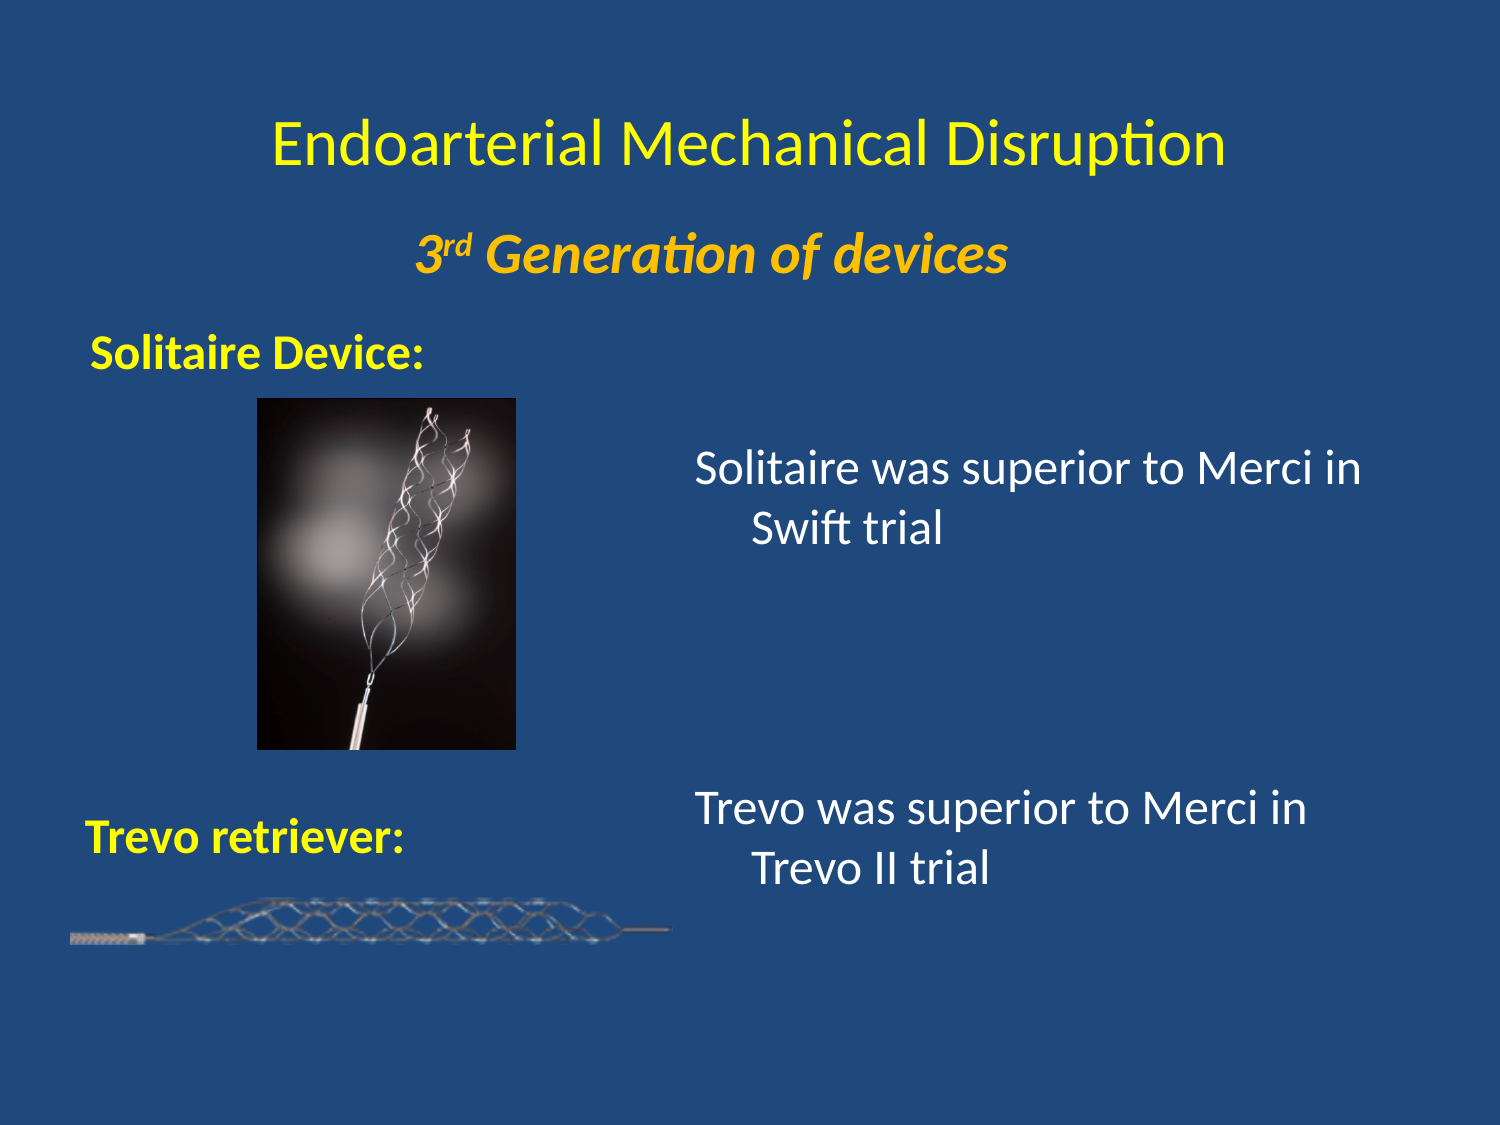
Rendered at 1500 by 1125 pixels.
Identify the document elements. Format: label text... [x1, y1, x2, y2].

picture [70, 878, 690, 973]
text_box Trevo retriever: [70, 726, 575, 872]
list Solitaire Device: [75, 199, 738, 387]
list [257, 398, 516, 751]
list 3rd Generation of devices [398, 210, 1425, 293]
title Endoarterial Mechanical Disruption [75, 45, 1425, 210]
list Solitaire was superior to Merci in Swift trial Trevo was superior to Merci in Trevo II trial [679, 356, 1425, 1005]
